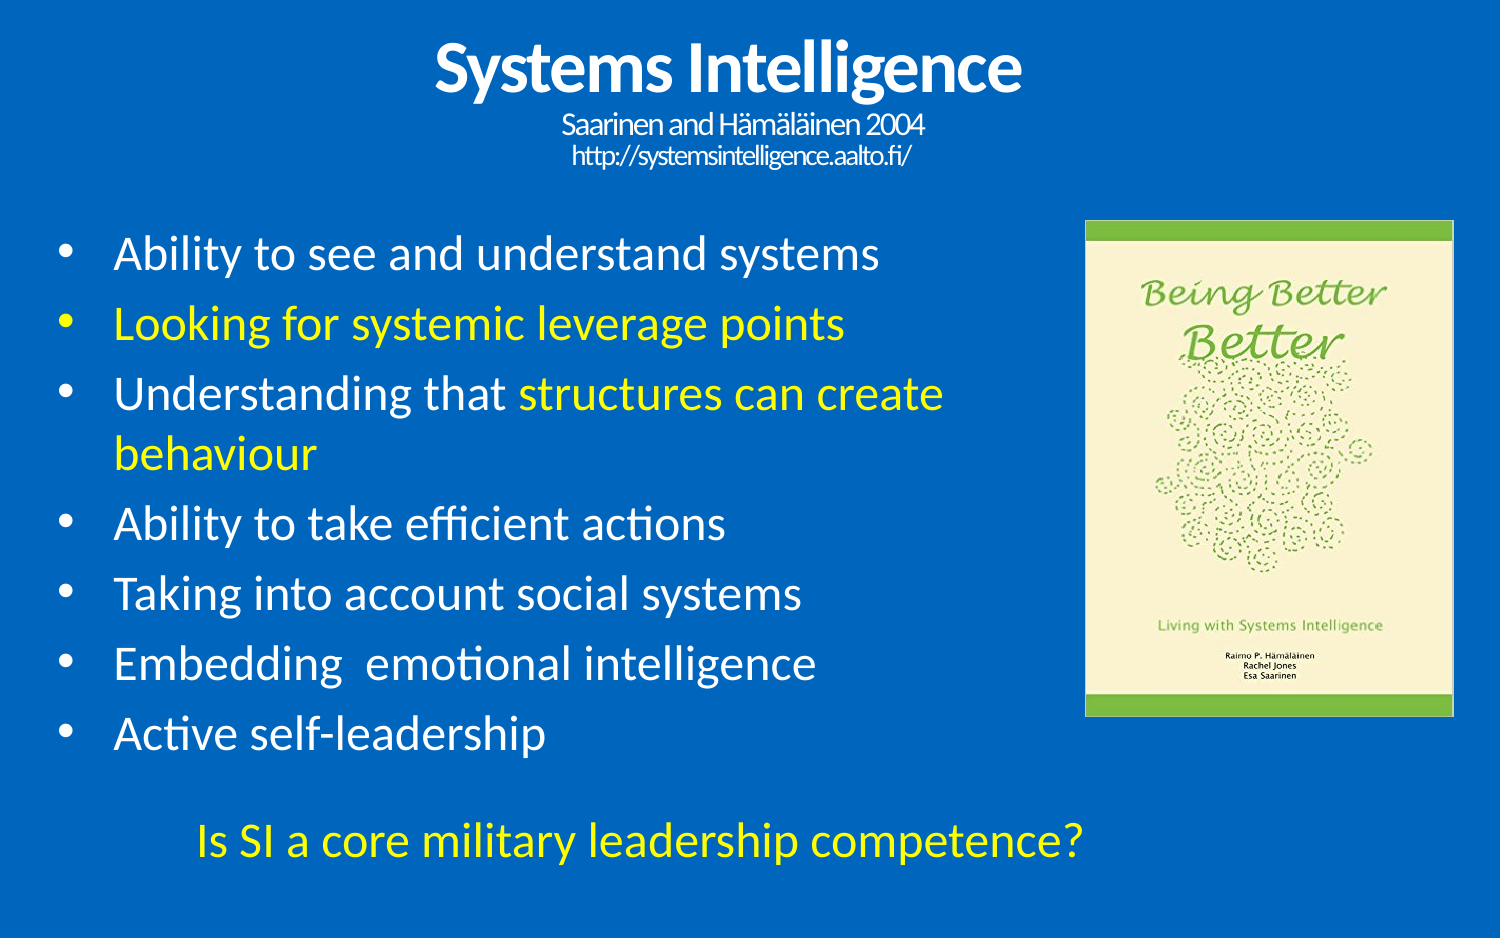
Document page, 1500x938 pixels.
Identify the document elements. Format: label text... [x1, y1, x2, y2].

title Systems Intelligence Saarinen and Hämäläinen 2004 http://systemsintelligence.aalto.fi/ [70, 31, 1418, 196]
list Ability to see and understand systems Looking for systemic leverage points Understanding that structures can create behaviour Ability to take efficient actions Taking into account social systems Embedding emotional intelligence Active self-leadership [56, 220, 1067, 605]
text_box Is SI a core military leadership competence? [70, 740, 1211, 876]
picture [1085, 220, 1454, 718]
